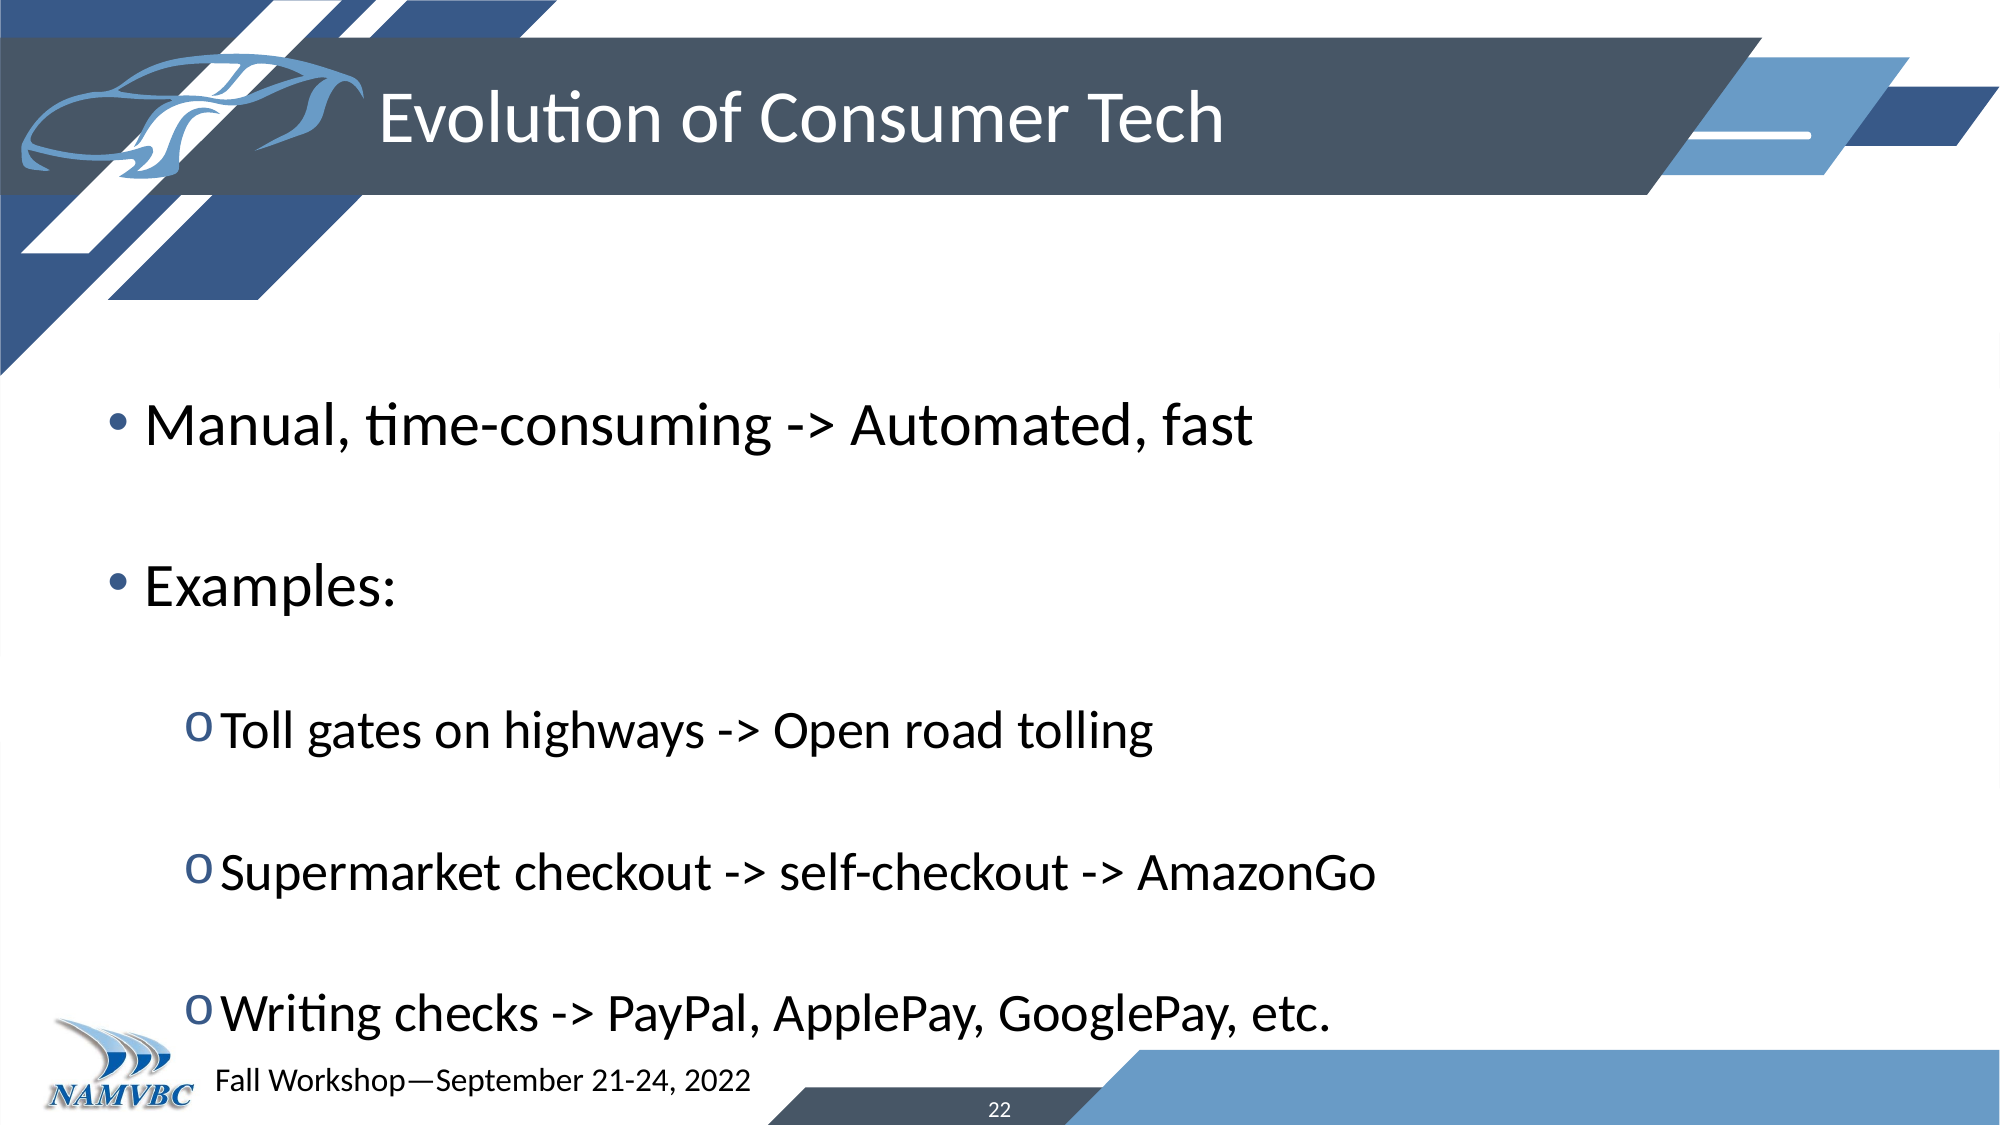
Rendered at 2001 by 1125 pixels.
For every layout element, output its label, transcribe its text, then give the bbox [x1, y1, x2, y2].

slide_number 22 [907, 1087, 1093, 1125]
picture [40, 1013, 201, 1116]
list Manual, time-consuming -> Automated, fast Examples: Toll gates on highways -> Open road tolling Supermarket checkout -> self-checkout -> AmazonGo Writing checks -> PayPal, ApplePay, GooglePay, etc. [92, 301, 1908, 1052]
title Evolution of Consumer Tech [363, 37, 1759, 199]
